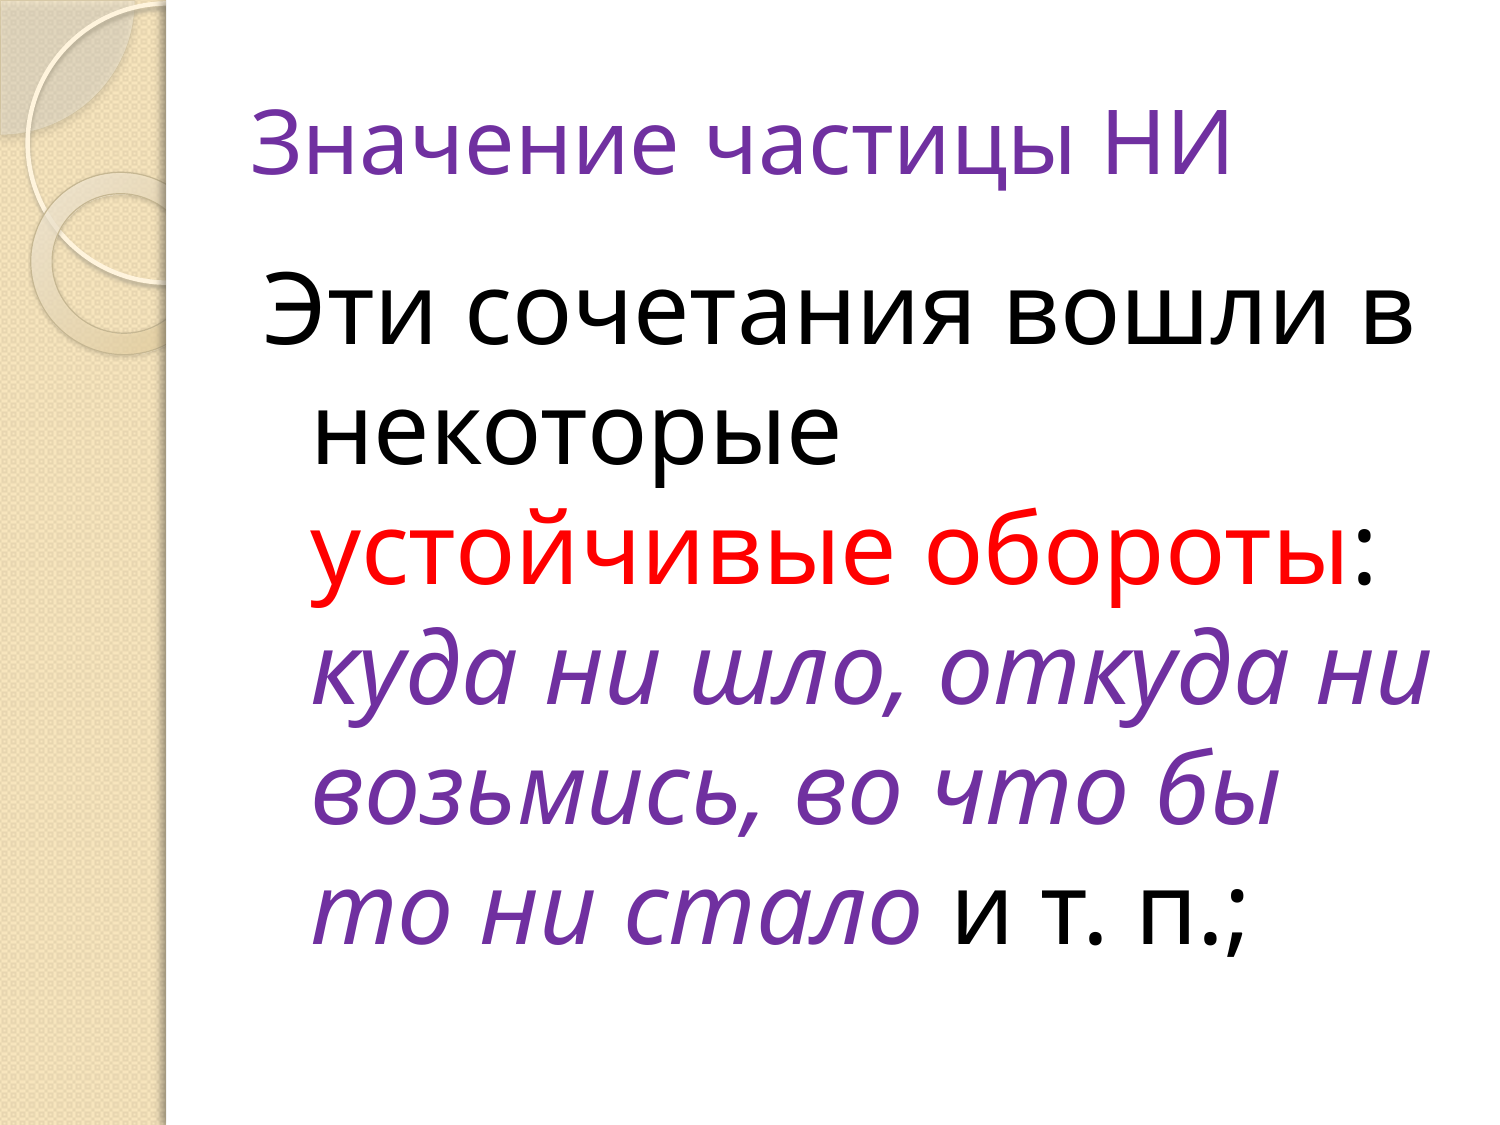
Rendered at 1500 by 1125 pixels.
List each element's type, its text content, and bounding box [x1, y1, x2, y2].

list Эти сочетания вошли в некоторые устойчивые обороты: куда ни шло, откуда ни возьмись, во что бы то ни стало и т. п.; [235, 237, 1466, 1025]
title Значение частицы НИ [235, 45, 1466, 233]
